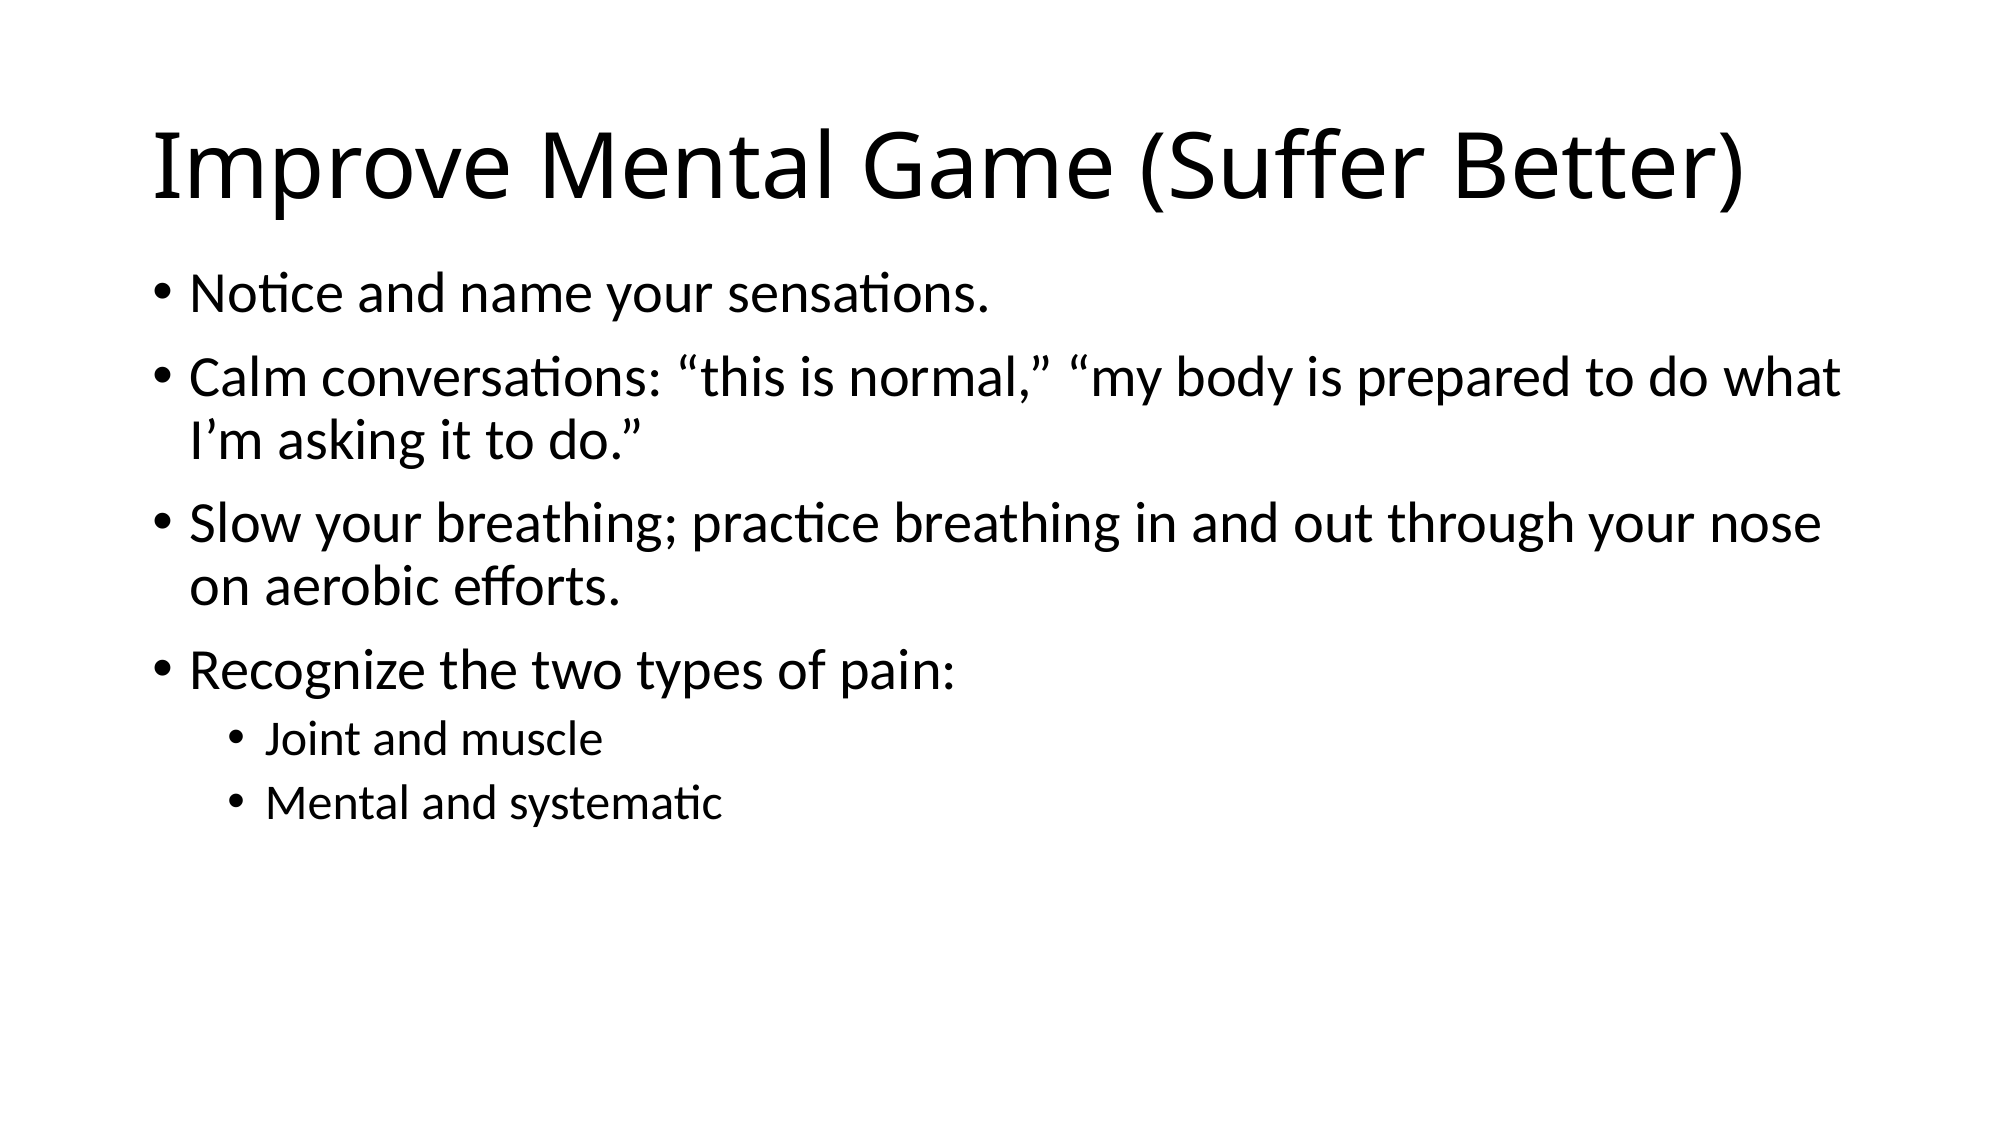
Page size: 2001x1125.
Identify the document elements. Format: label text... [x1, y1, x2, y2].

title Improve Mental Game (Suffer Better) [137, 59, 1933, 278]
list Notice and name your sensations. Calm conversations: “this is normal,” “my body is prepared to do what I’m asking it to do.” Slow your breathing; practice breathing in and out through your nose on aerobic efforts. Recognize the two types of pain: Joint and muscle Mental and systematic [137, 254, 1863, 1024]
